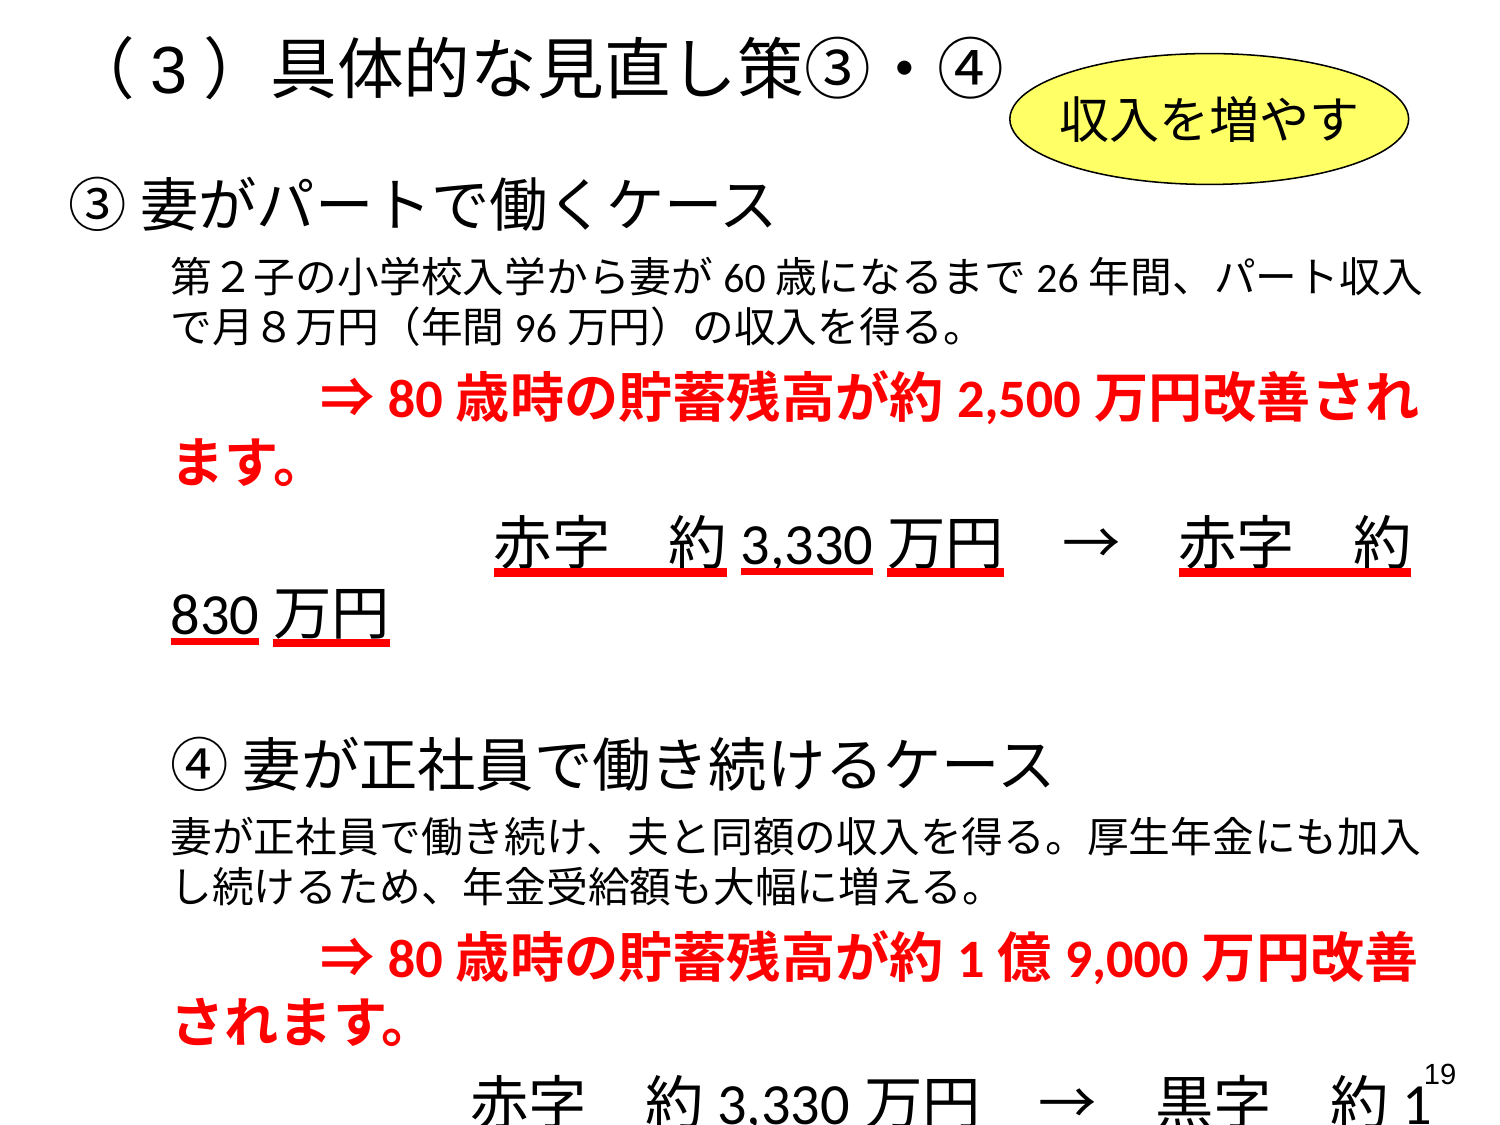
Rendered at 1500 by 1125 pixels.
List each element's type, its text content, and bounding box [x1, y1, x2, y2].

text_box ③妻がパートで働くケース 第２子の小学校入学から妻が60歳になるまで26年間、パート収入で月８万円（年間96万円）の収入を得る。 ⇒80歳時の貯蓄残高が約2,500万円改善されます。 赤字 約3,330万円 → 赤字 約830万円 ④妻が正社員で働き続けるケース 妻が正社員で働き続け、夫と同額の収入を得る。厚生年金にも加入し続けるため、年金受給額も大幅に増える。 ⇒80歳時の貯蓄残高が約1億9,000万円改善されます。 赤字 約3,330万円 → 黒字 約1億5,700万円 （注）ただし、ここでは共働きに伴う育児費用等は見込んでいません。 [53, 160, 1469, 1052]
text_box 収入を増やす [1009, 53, 1409, 185]
slide_number 19 [1133, 1042, 1472, 1103]
title （3）具体的な見直し策③・④ [53, 24, 1500, 120]
